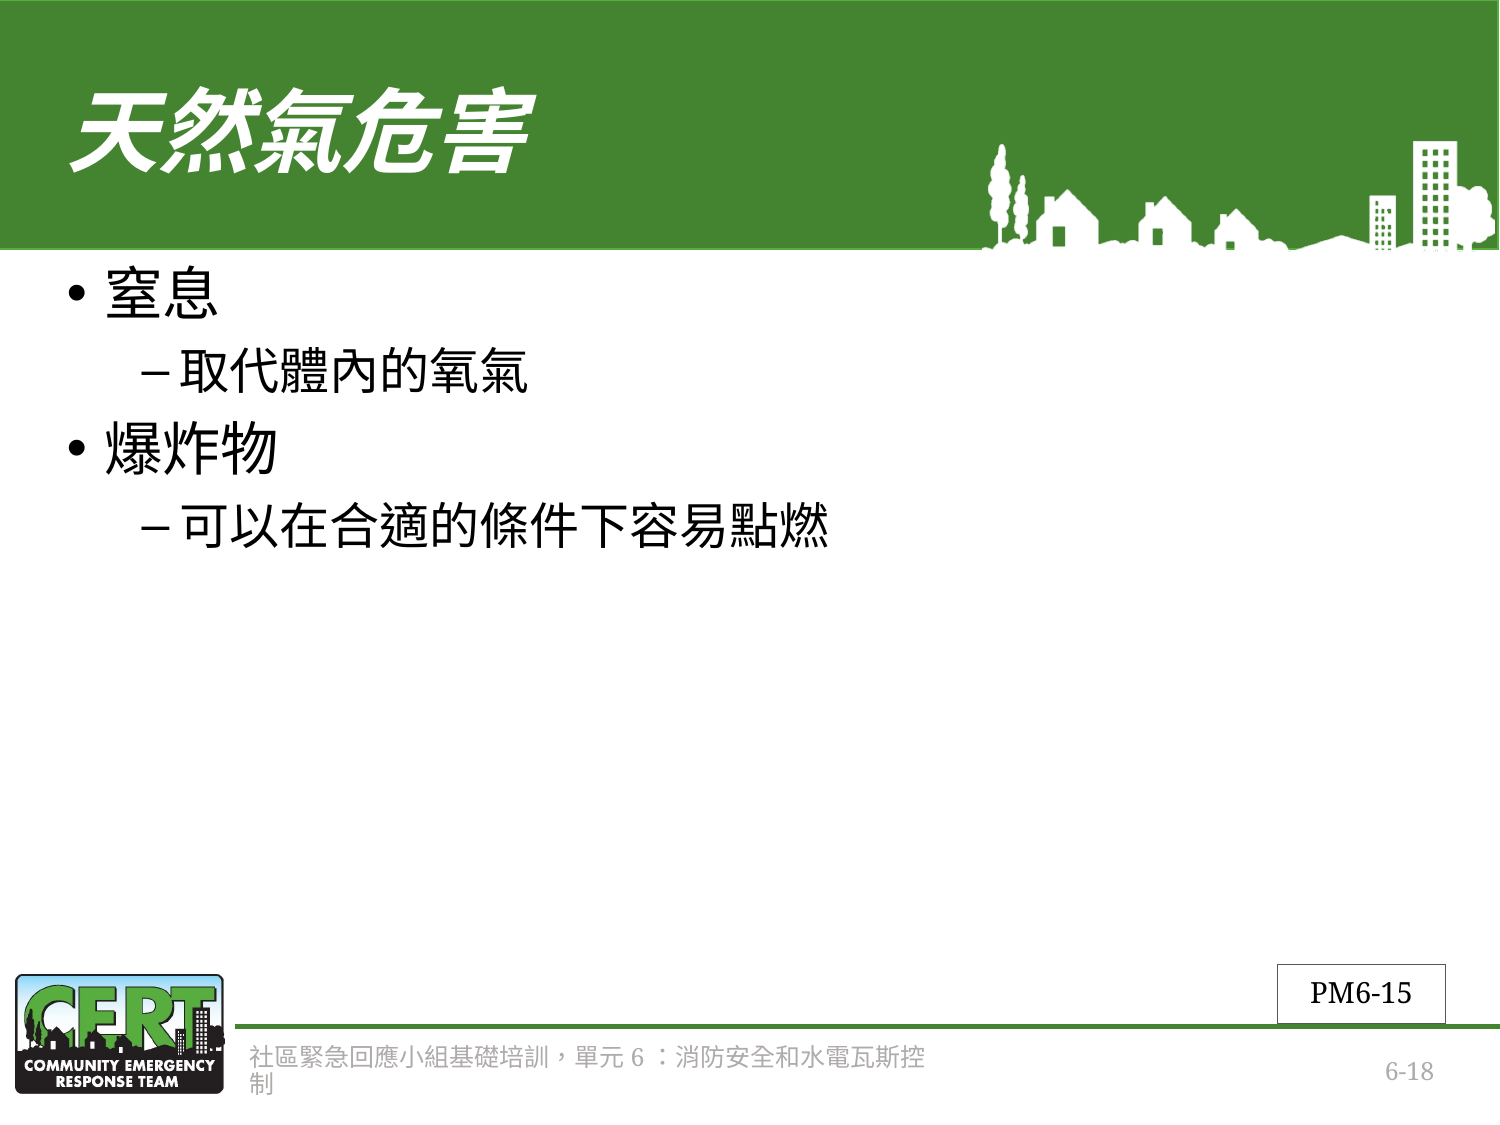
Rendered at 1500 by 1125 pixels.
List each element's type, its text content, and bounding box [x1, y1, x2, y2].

picture [979, 133, 1500, 252]
picture [14, 973, 225, 1094]
list 窒息 取代體內的氧氣 爆炸物 可以在合適的條件下容易點燃 [51, 249, 1449, 1034]
list PM6-15 [1277, 964, 1446, 1024]
list 6-18 [1153, 1047, 1450, 1098]
list 社區緊急回應小組基礎培訓，單元6：消防安全和水電瓦斯控制 [234, 1047, 963, 1098]
title 天然氣危害 [51, 52, 1005, 220]
